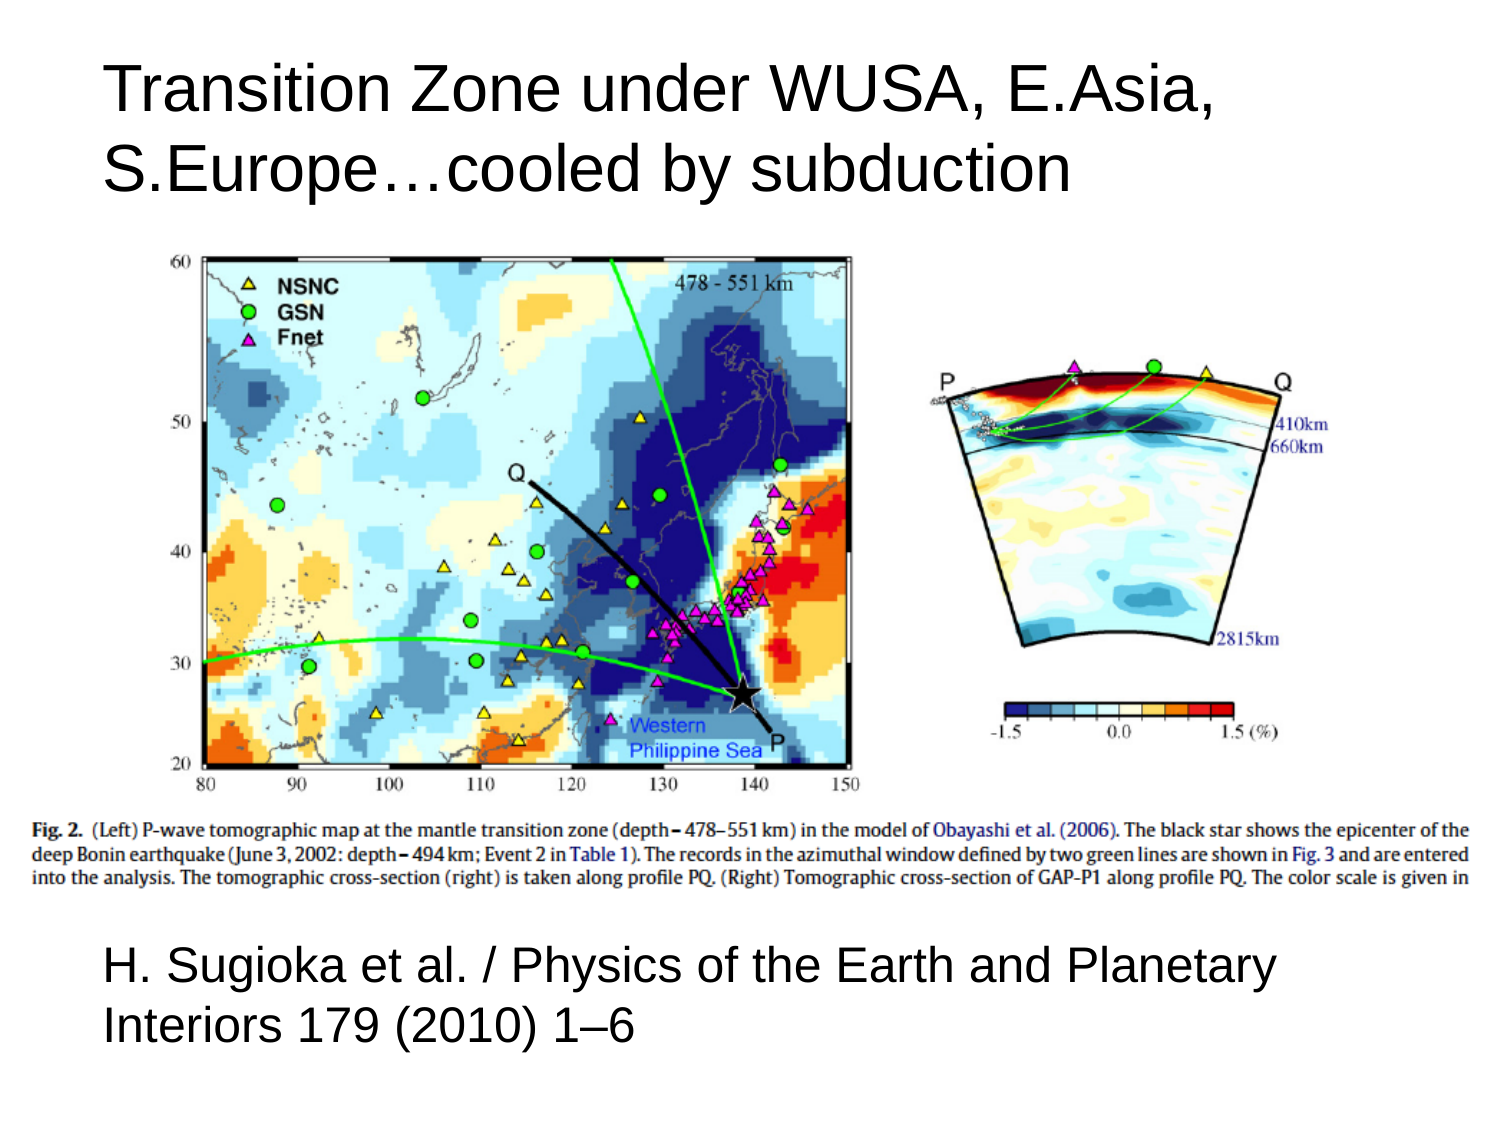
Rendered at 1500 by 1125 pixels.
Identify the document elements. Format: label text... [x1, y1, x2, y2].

picture [0, 235, 1500, 890]
text_box H. Sugioka et al. / Physics of the Earth and Planetary Interiors 179 (2010) 1–6 [87, 924, 1438, 1060]
text_box Transition Zone under WUSA, E.Asia, S.Europe…cooled by subduction [87, 37, 1363, 213]
